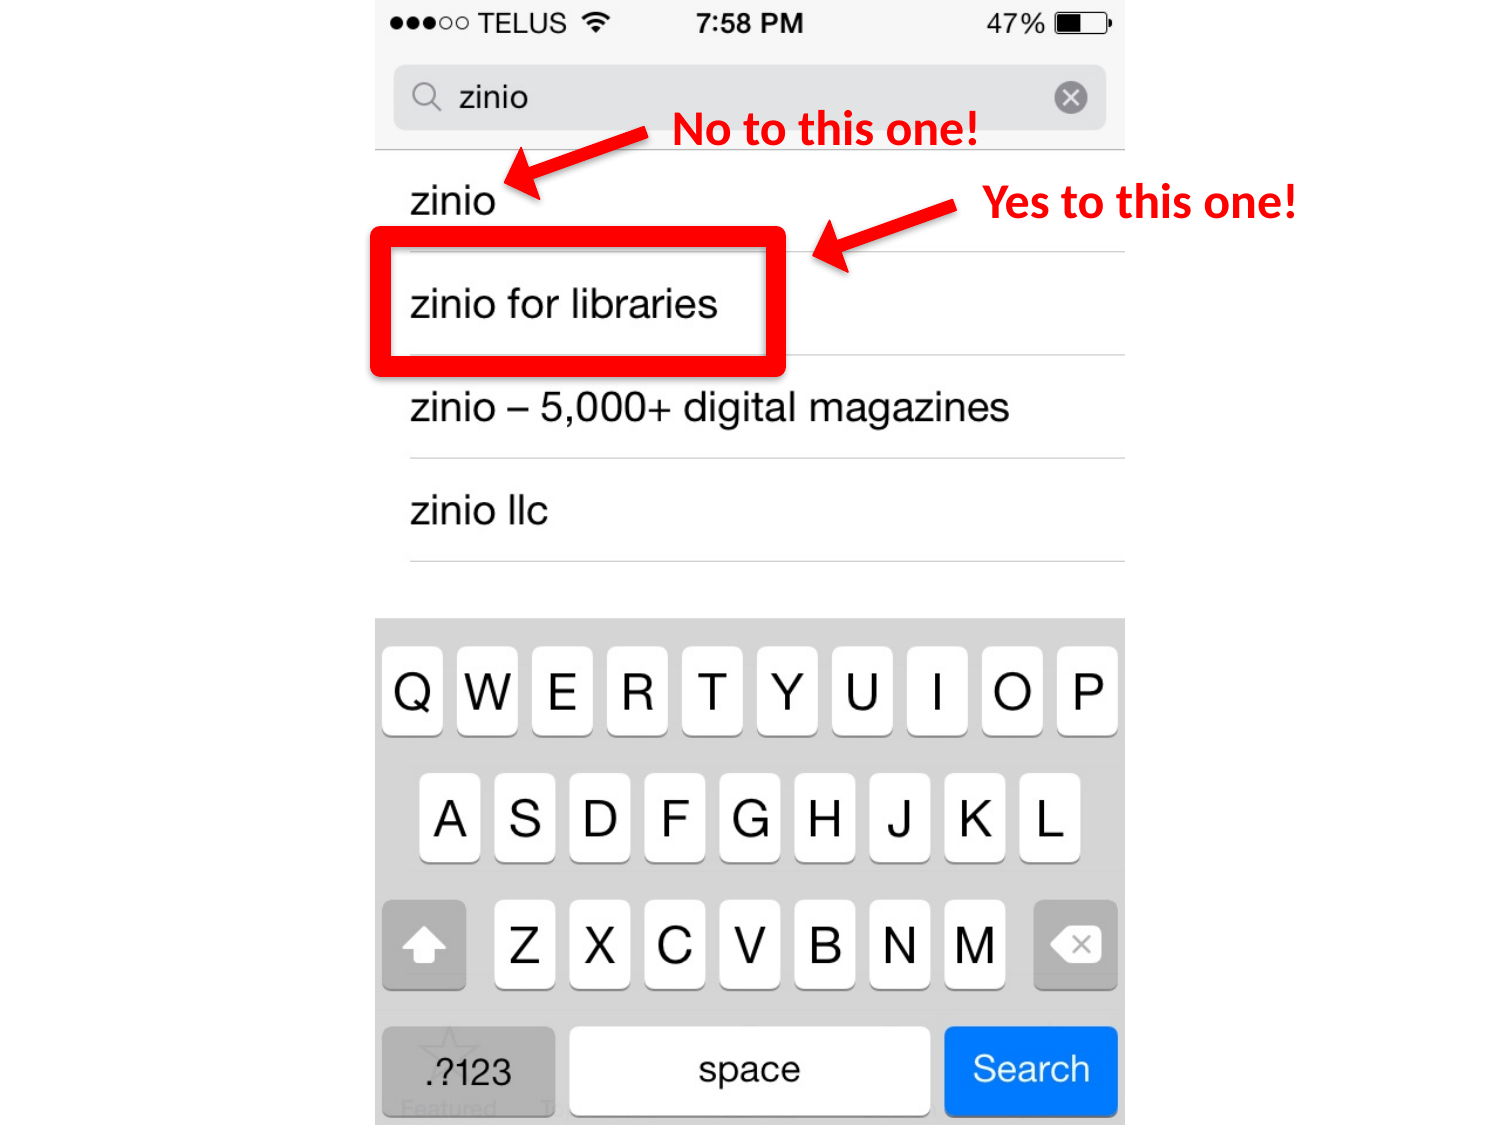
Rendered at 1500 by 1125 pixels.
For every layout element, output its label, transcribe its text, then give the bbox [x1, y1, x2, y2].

text_box Yes to this one! [1129, 160, 1314, 236]
picture [374, 0, 1126, 1125]
